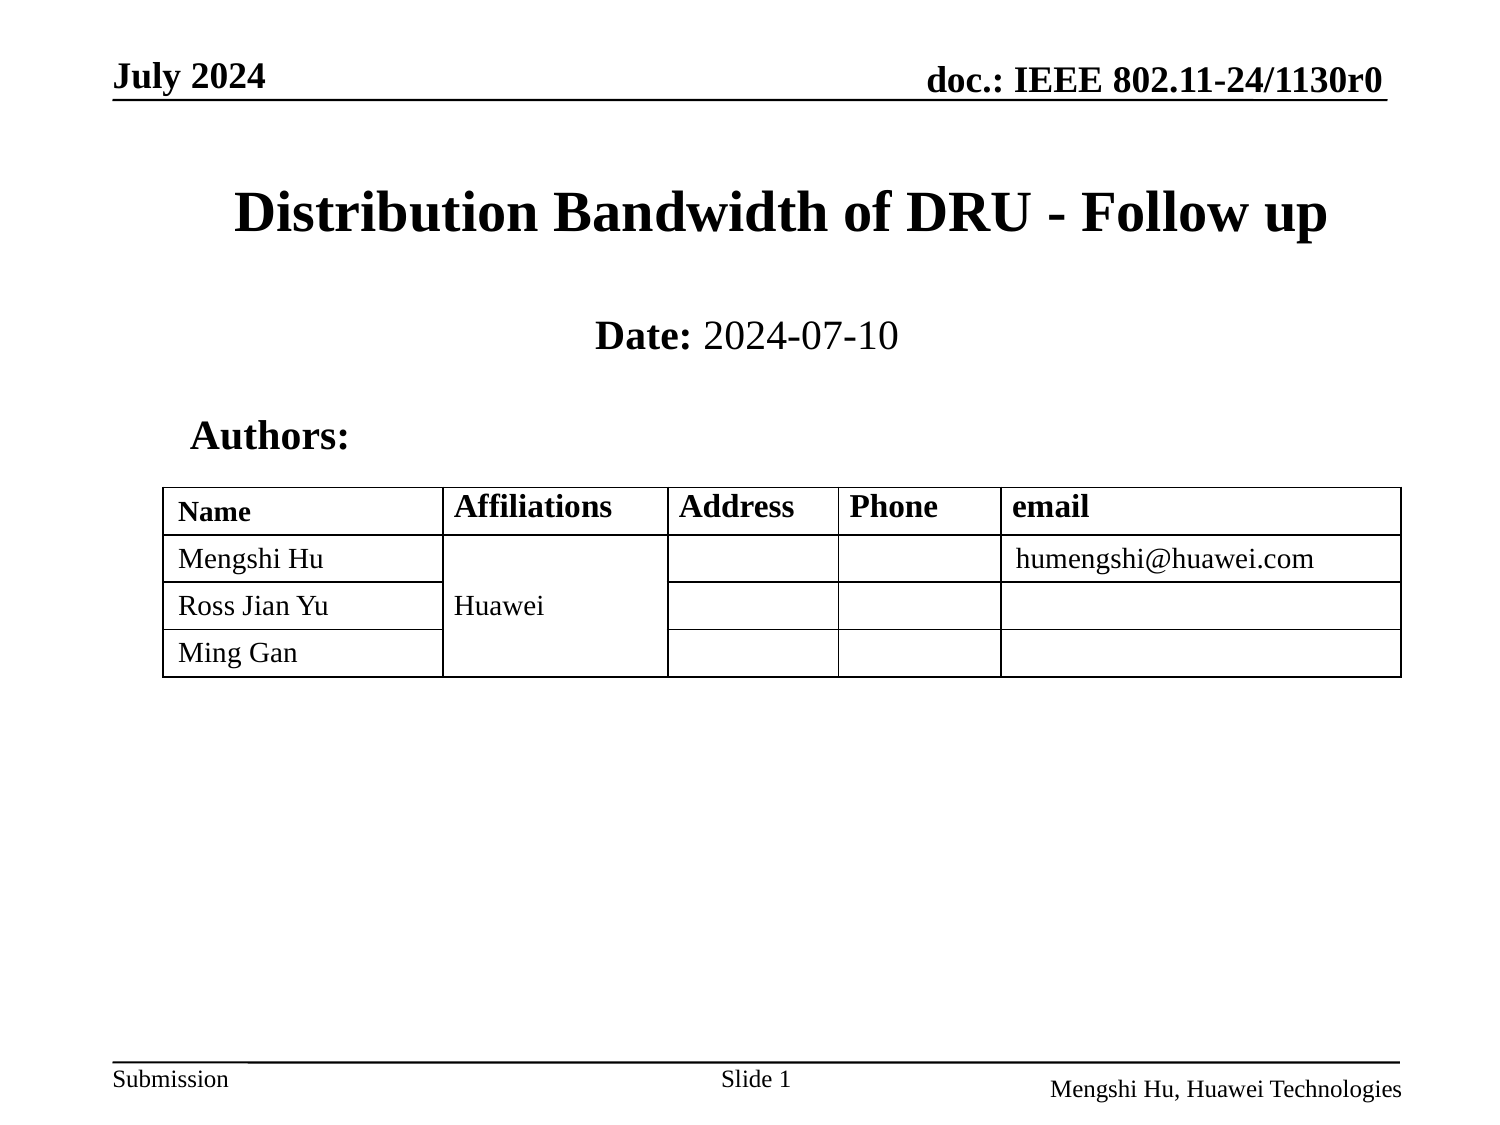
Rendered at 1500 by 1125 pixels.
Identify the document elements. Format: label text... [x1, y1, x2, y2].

table_cell [1002, 630, 1400, 676]
title Distribution Bandwidth of DRU - Follow up [126, 138, 1438, 265]
table_header Name [164, 488, 442, 534]
table_cell Ming Gan [164, 630, 442, 676]
table_cell [839, 630, 1000, 676]
table_cell [669, 536, 838, 581]
table_cell [839, 583, 1000, 629]
table_cell [839, 536, 1000, 581]
table_header Affiliations [444, 488, 667, 534]
table_header email [1002, 488, 1400, 534]
table_cell [669, 583, 838, 629]
text_box Authors: [174, 400, 413, 463]
table_cell Huawei [444, 536, 667, 676]
slide_number Slide 1 [712, 1061, 800, 1093]
table_cell Ross Jian Yu [164, 583, 442, 629]
table_cell [1002, 583, 1400, 629]
table_cell [669, 630, 838, 676]
list Date: 2024-07-10 [109, 299, 1385, 363]
table_header Phone [839, 488, 1000, 534]
table_cell humengshi@huawei.com [1002, 536, 1400, 581]
table_header Address [669, 488, 838, 534]
table_cell Mengshi Hu [164, 536, 442, 581]
